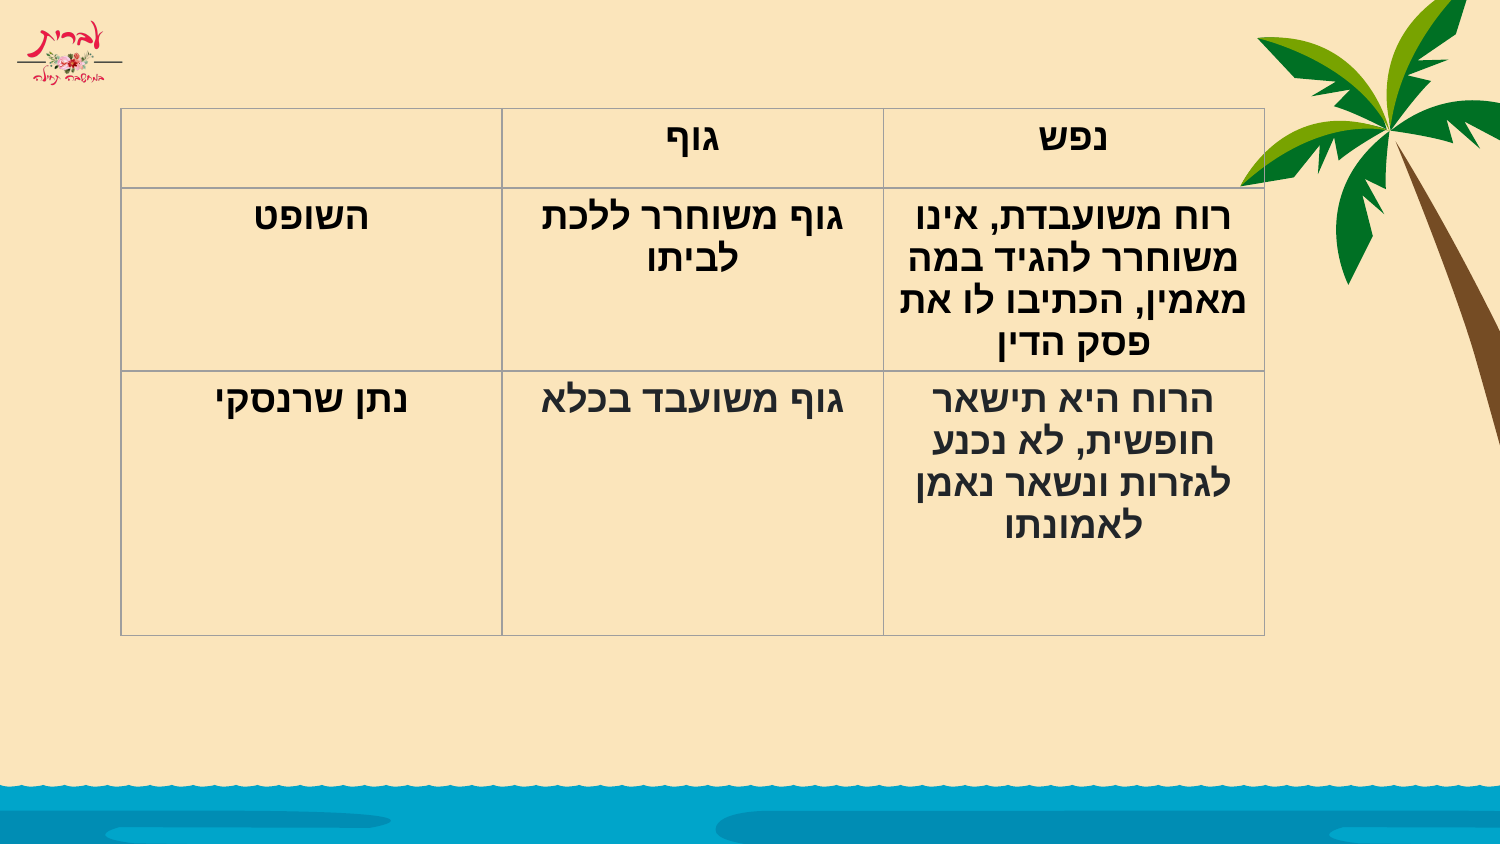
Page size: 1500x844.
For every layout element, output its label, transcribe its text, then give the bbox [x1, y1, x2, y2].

table_cell הרוח היא תישאר חופשית, לא נכנע לגזרות ונשאר נאמן לאמונתו [884, 372, 1264, 635]
table_cell גוף משועבד בכלא [503, 372, 883, 635]
table_header [122, 109, 501, 187]
picture [4, 2, 133, 131]
table_header נפש [884, 109, 1264, 187]
table_cell השופט [122, 189, 501, 370]
table_cell נתן שרנסקי [122, 372, 501, 635]
table_cell רוח משועבדת, אינו משוחרר להגיד במה מאמין, הכתיבו לו את פסק הדין [884, 189, 1264, 370]
table_header גוף [503, 109, 883, 187]
table_cell גוף משוחרר ללכת לביתו [503, 189, 883, 370]
